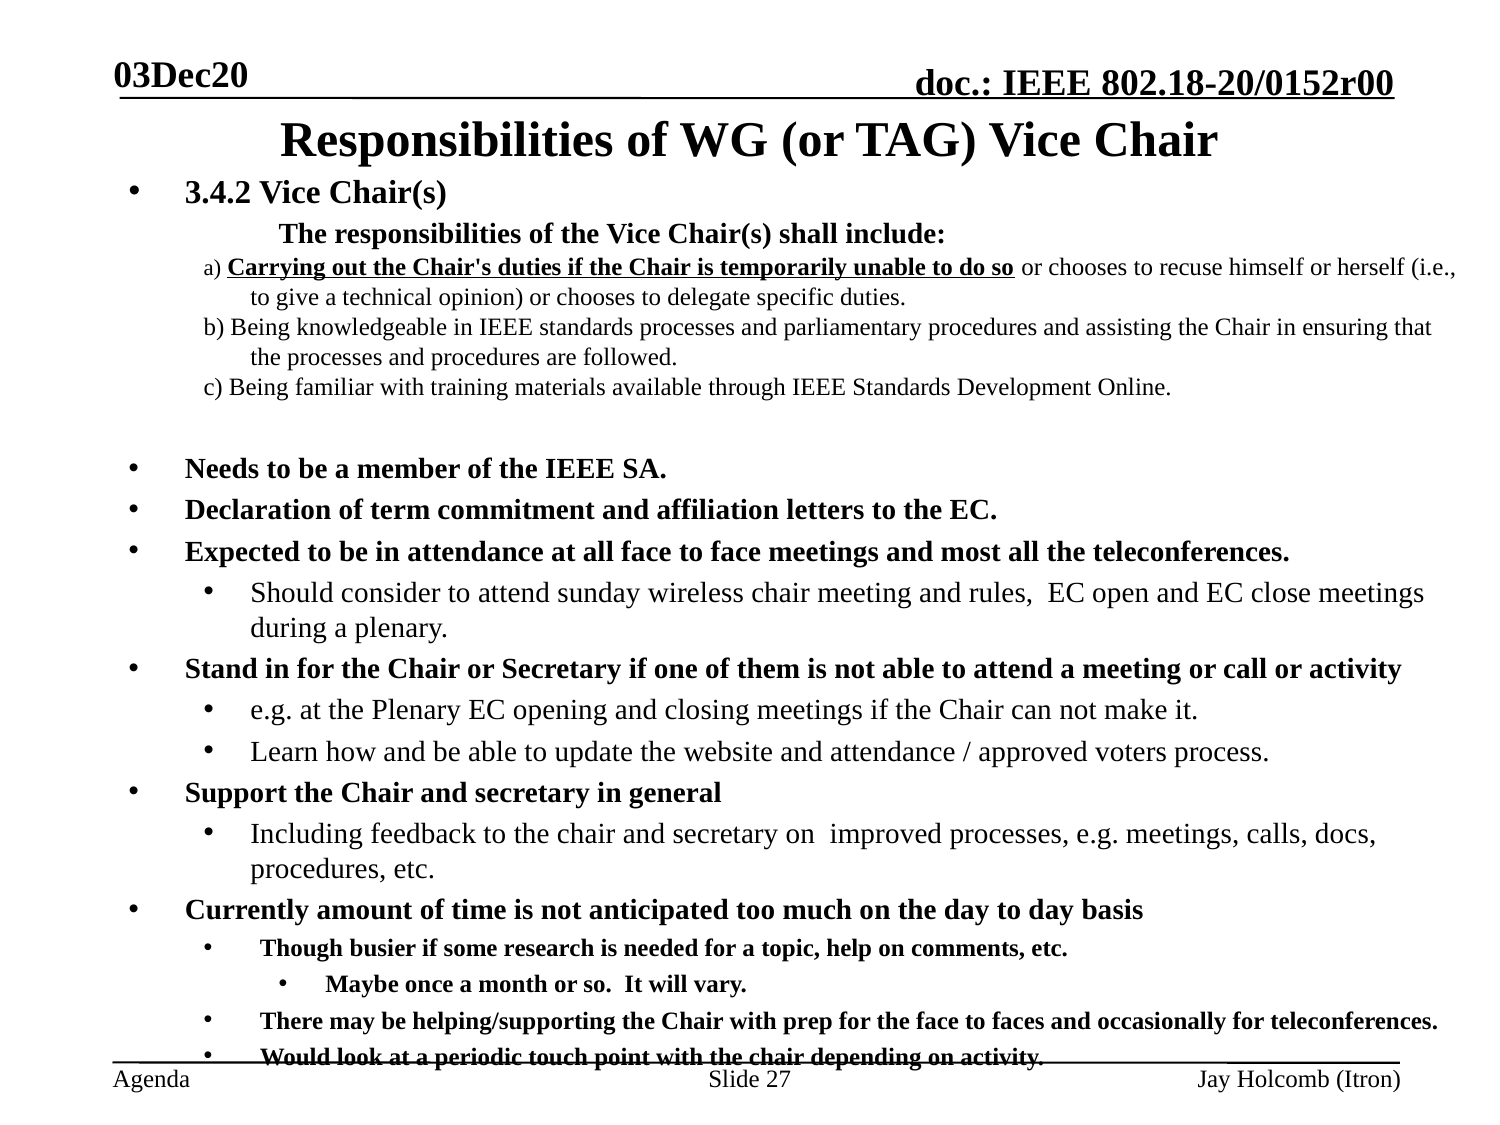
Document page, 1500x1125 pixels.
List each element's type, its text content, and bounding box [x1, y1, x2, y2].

title Responsibilities of WG (or TAG) Vice Chair [112, 94, 1388, 179]
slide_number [113, 49, 476, 94]
footer Jay Holcomb (Itron) [878, 1061, 1402, 1093]
slide_number Slide 27 [699, 1061, 800, 1123]
list 3.4.2 Vice Chair(s) The responsibilities of the Vice Chair(s) shall include: a) Carrying out the Chair's duties if the Chair is temporarily unable to do so or chooses to recuse himself or herself (i.e., to give a technical opinion) or chooses to delegate specific duties. b) Being knowledgeable in IEEE standards processes and parliamentary procedures and assisting the Chair in ensuring that the processes and procedures are followed. c) Being familiar with training materials available through IEEE Standards Development Online. Needs to be a member of the IEEE SA. Declaration of term commitment and affiliation letters to the EC. Expected to be in attendance at all face to face meetings and most all the teleconferences. Should consider to attend sunday wireless chair meeting and rules, EC open and EC close meetings during a plenary. Stand in for the Chair or Secretary if one of them is not able to attend a meeting or call or activity e.g. at the Plenary EC opening and closing meetings if the Chair can not make it. Learn how and be able to update the website and attendance / approved voters process. Support the Chair and secretary in general Including feedback to the chair and secretary on improved processes, e.g. meetings, calls, docs, procedures, etc. Currently amount of time is not anticipated too much on the day to day basis Though busier if some research is needed for a topic, help on comments, etc. Maybe once a month or so. It will vary. There may be helping/supporting the Chair with prep for the face to faces and occasionally for teleconferences. Would look at a periodic touch point with the chair depending on activity. [113, 162, 1475, 838]
